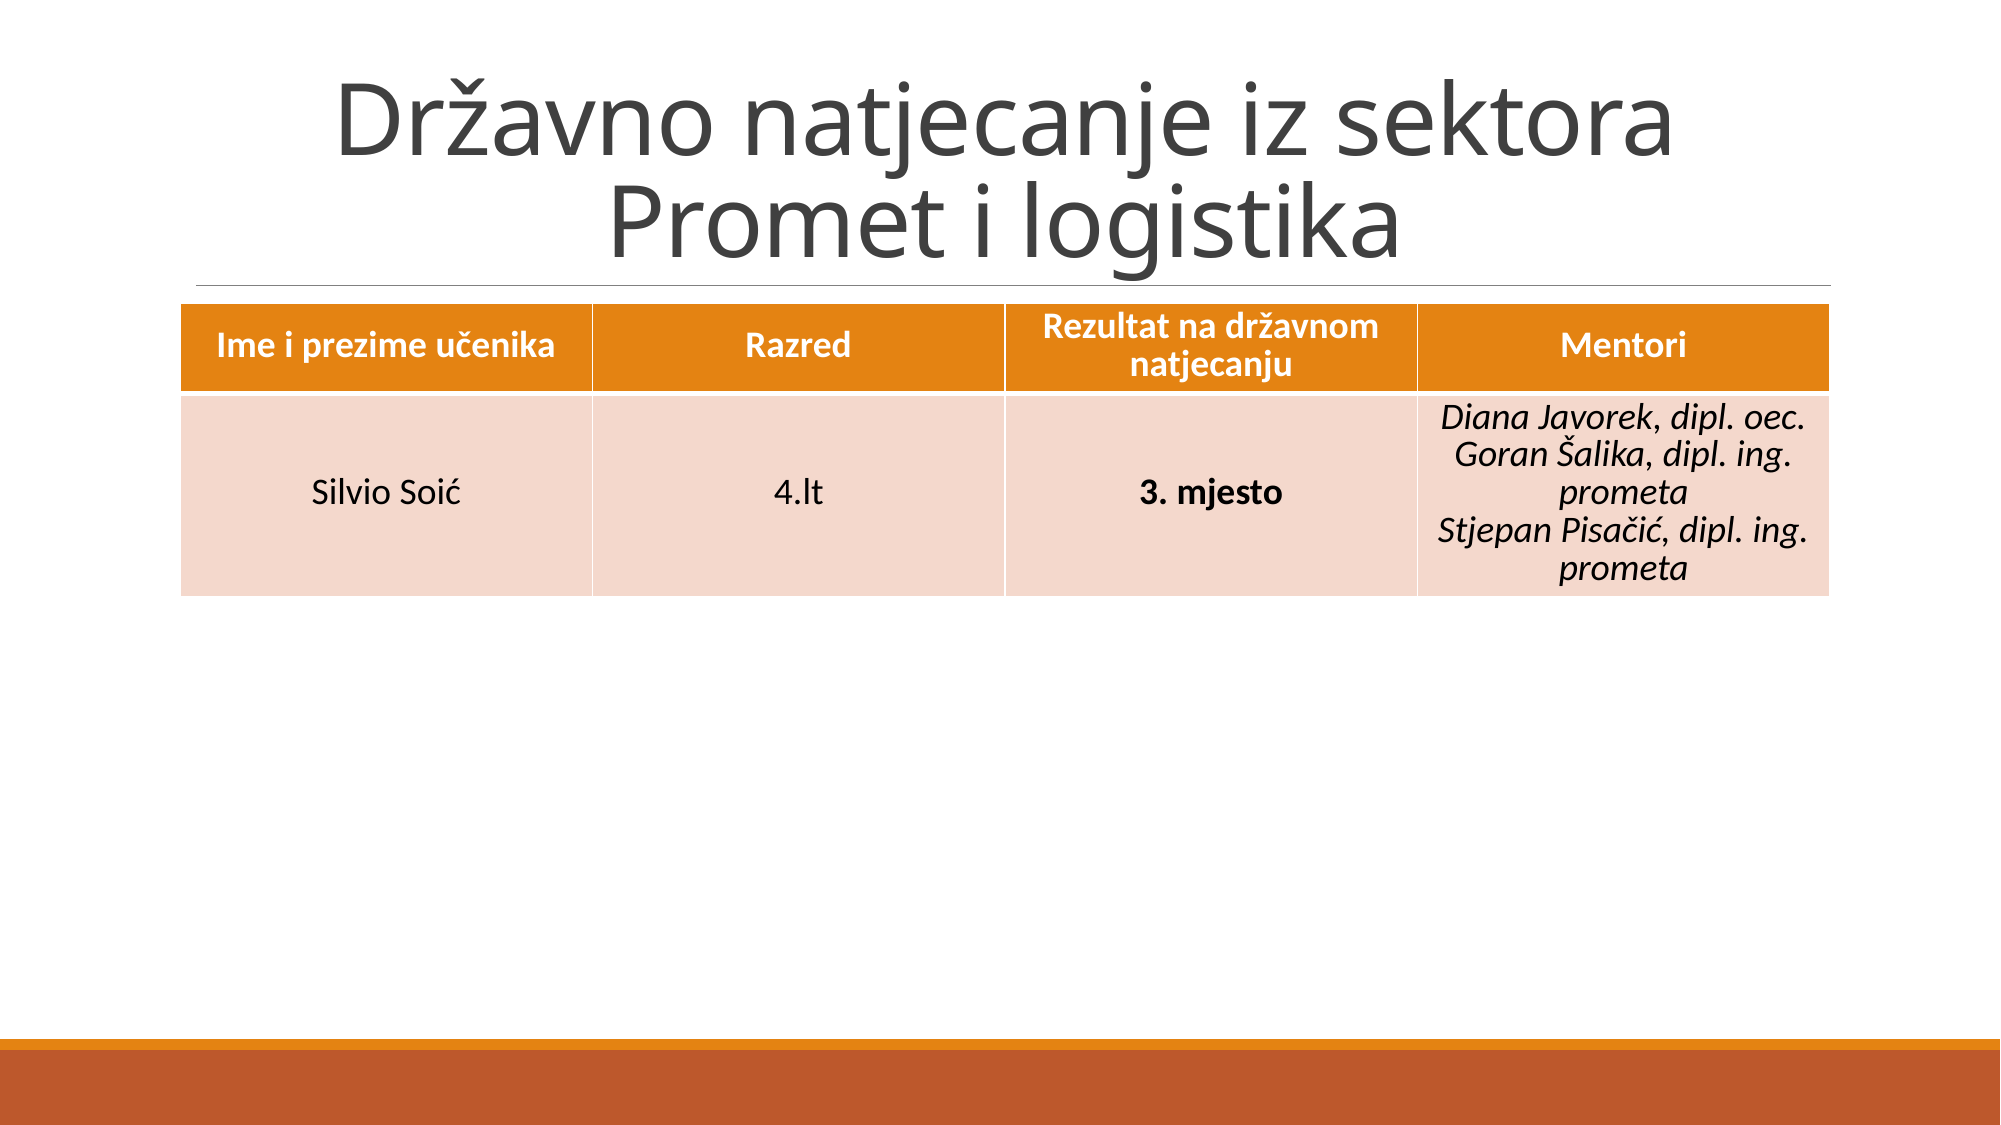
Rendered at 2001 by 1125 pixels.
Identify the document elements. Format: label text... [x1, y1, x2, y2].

table_cell Silvio Soić [181, 396, 592, 596]
table_header Rezultat na državnom natjecanju [1006, 304, 1417, 391]
table_header Razred [593, 304, 1004, 391]
title Državno natjecanje iz sektora Promet i logistika [180, 47, 1830, 285]
table_cell 3. mjesto [1006, 396, 1417, 596]
table_header Ime i prezime učenika [181, 304, 592, 391]
table_cell 4.lt [593, 396, 1004, 596]
table_header Mentori [1418, 304, 1829, 391]
table_cell Diana Javorek, dipl. oec. Goran Šalika, dipl. ing. prometa Stjepan Pisačić, dipl. ing. prometa [1418, 396, 1829, 596]
